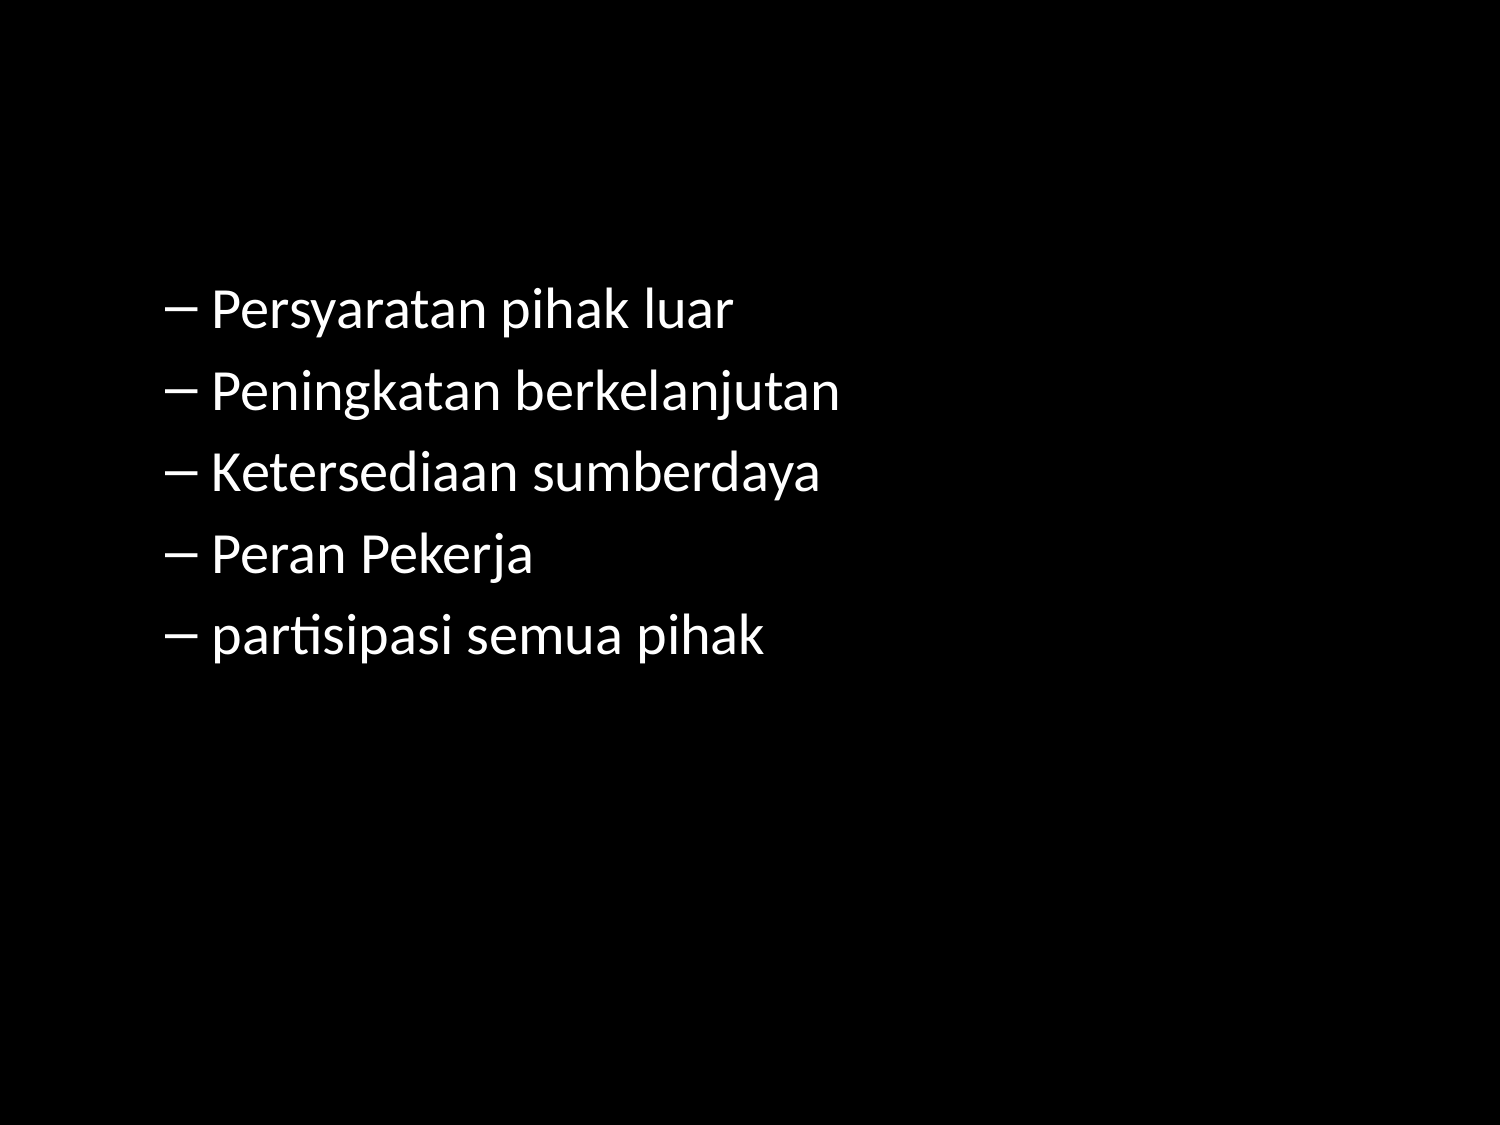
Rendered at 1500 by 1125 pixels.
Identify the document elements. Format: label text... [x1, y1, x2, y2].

list Persyaratan pihak luar Peningkatan berkelanjutan Ketersediaan sumberdaya Peran Pekerja partisipasi semua pihak [75, 262, 1425, 1005]
